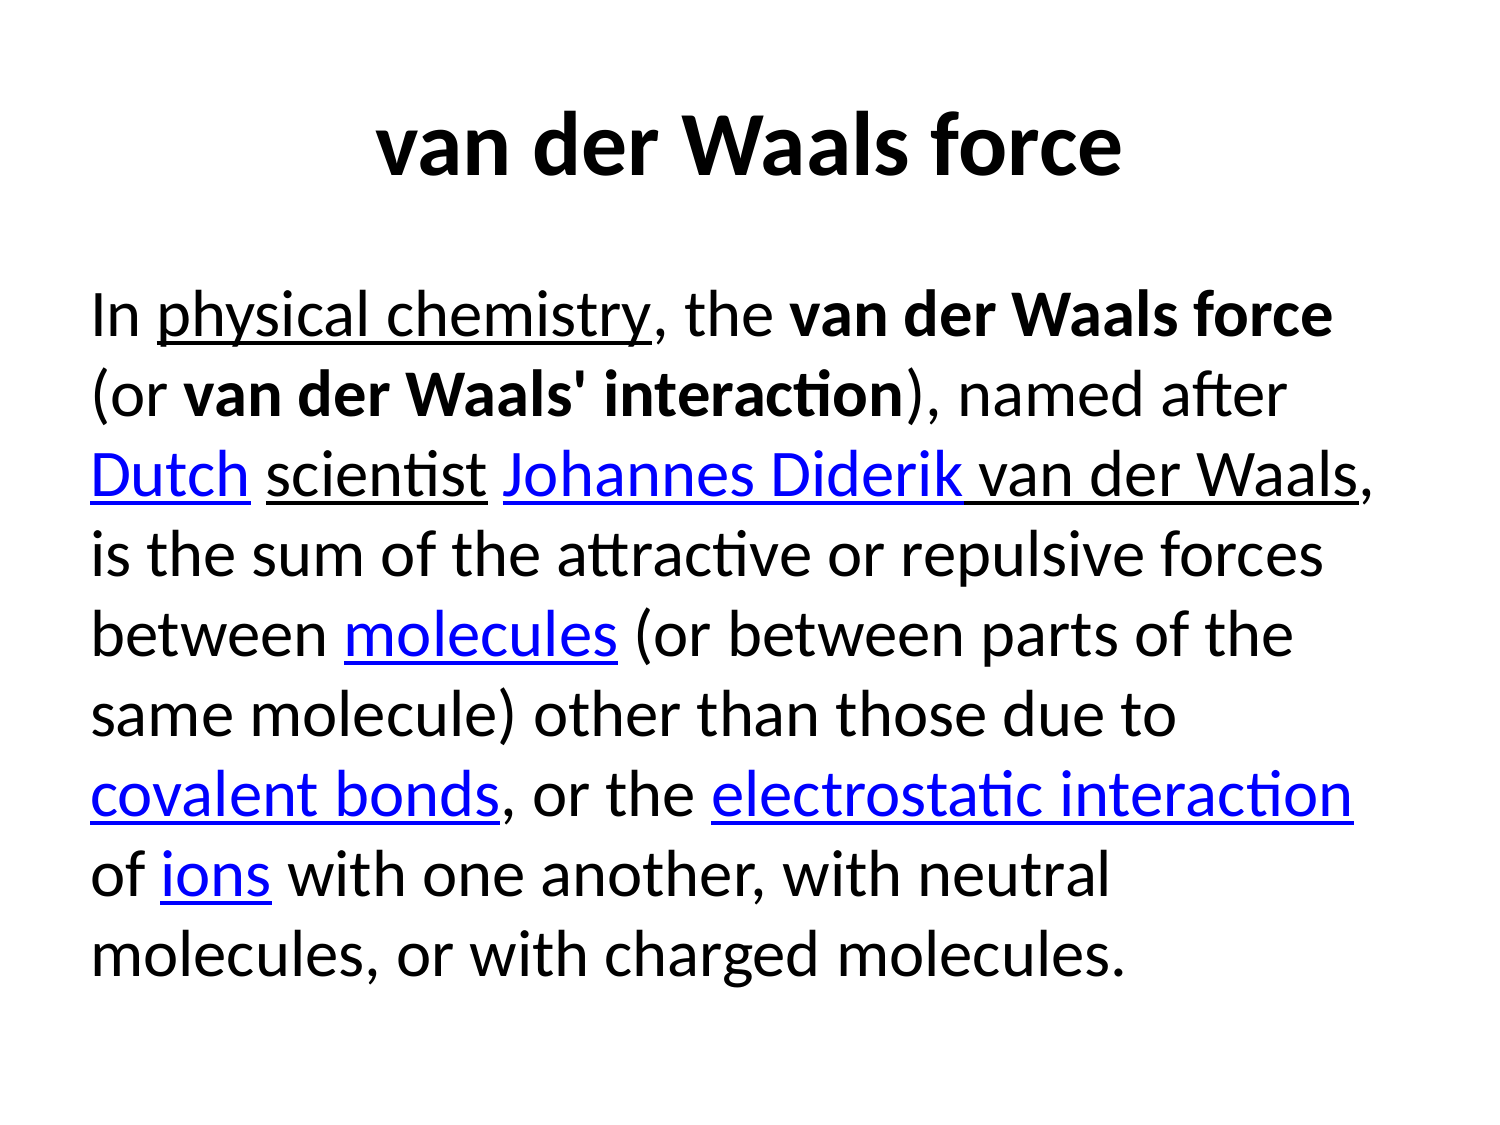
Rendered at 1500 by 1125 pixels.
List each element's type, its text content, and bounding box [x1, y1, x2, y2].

list In physical chemistry, the van der Waals force (or van der Waals' interaction), named after Dutch scientist Johannes Diderik van der Waals, is the sum of the attractive or repulsive forces between molecules (or between parts of the same molecule) other than those due to covalent bonds, or the electrostatic interaction of ions with one another, with neutral molecules, or with charged molecules. [75, 262, 1425, 1005]
title van der Waals force [75, 45, 1425, 233]
